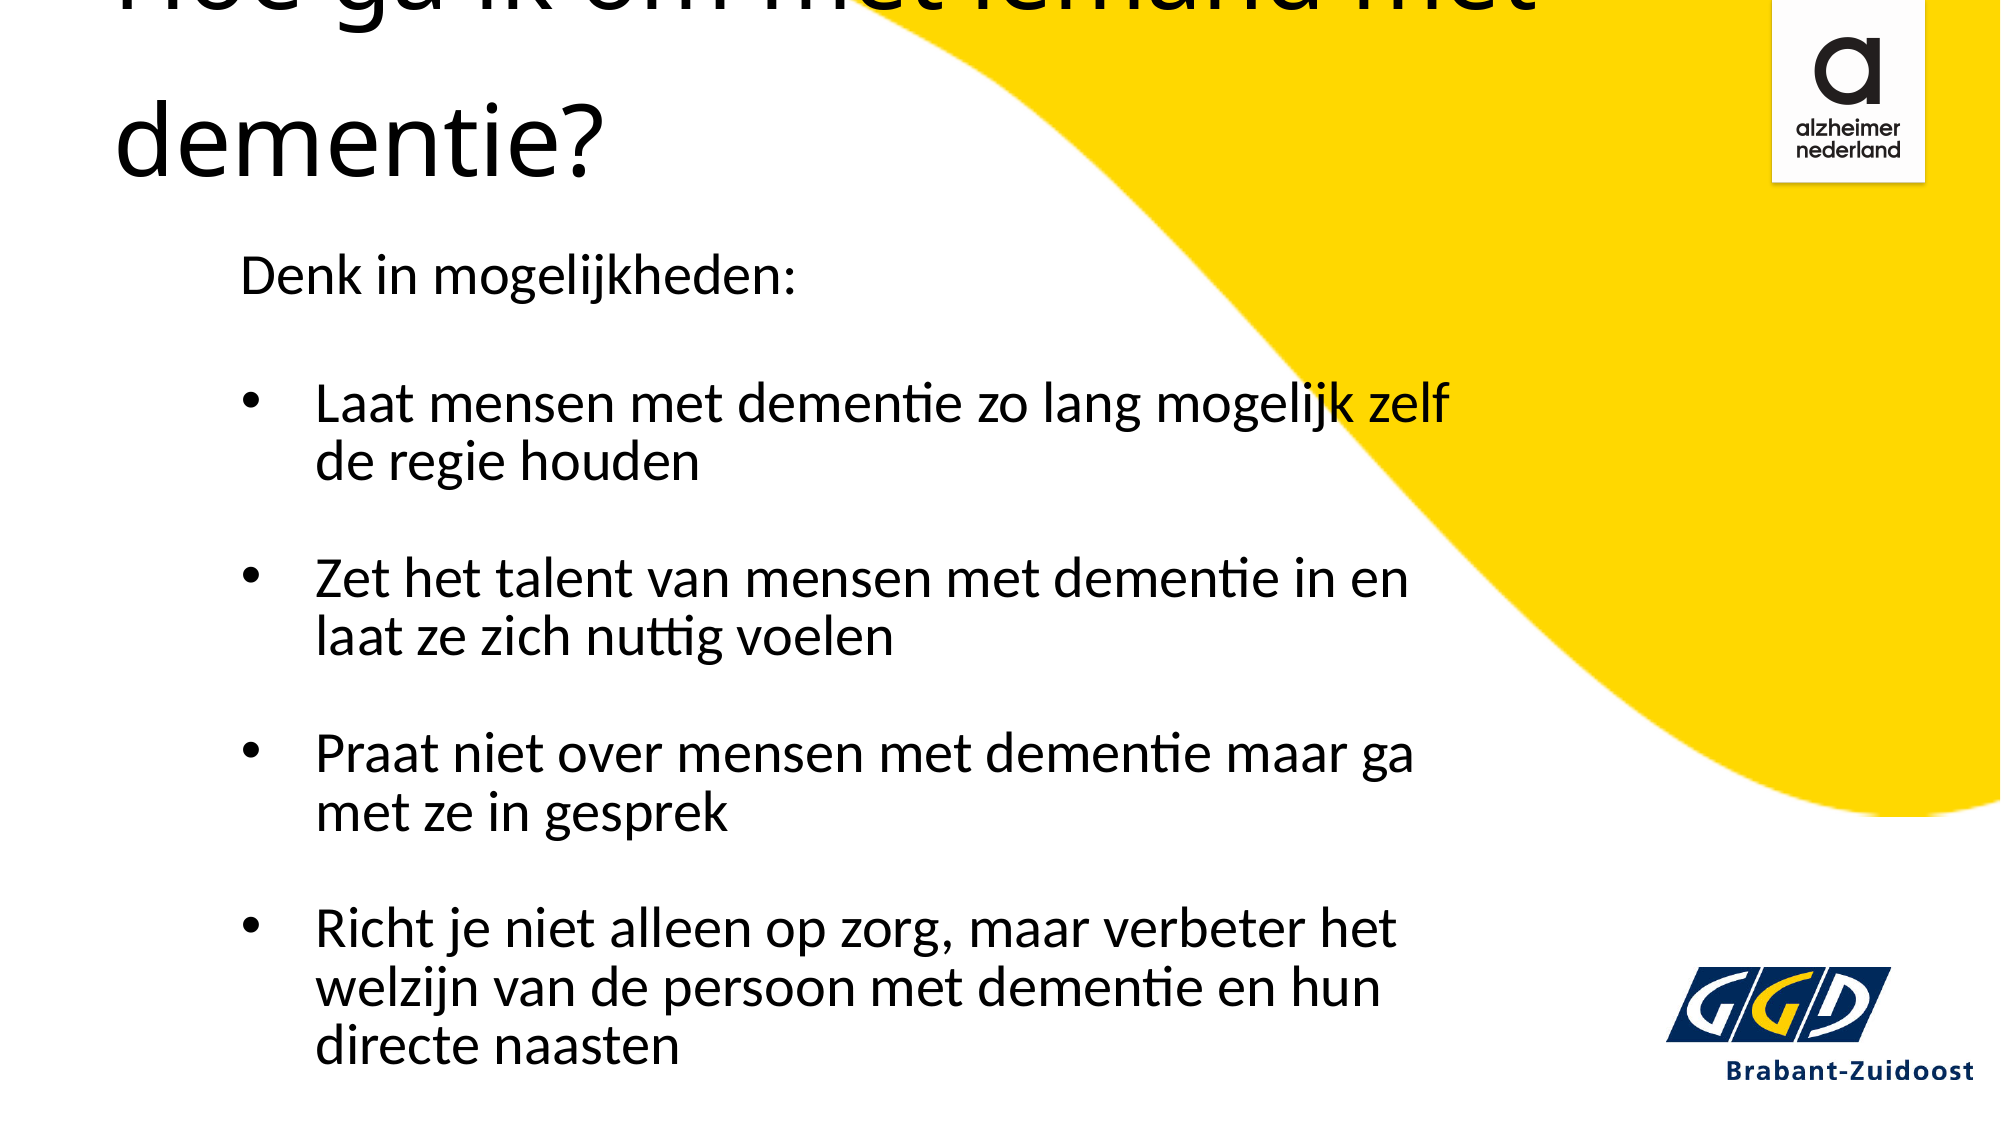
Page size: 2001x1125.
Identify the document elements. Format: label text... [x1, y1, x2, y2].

picture [1697, 0, 2000, 258]
picture [1666, 967, 1973, 1080]
title Hoe ga ik om met iemand met dementie? [114, 78, 1814, 197]
text_box Denk in mogelijkheden: Laat mensen met dementie zo lang mogelijk zelf de regie houden Zet het talent van mensen met dementie in en laat ze zich nuttig voelen Praat niet over mensen met dementie maar ga met ze in gesprek Richt je niet alleen op zorg, maar verbeter het welzijn van de persoon met dementie en hun directe naasten [226, 228, 1500, 1125]
